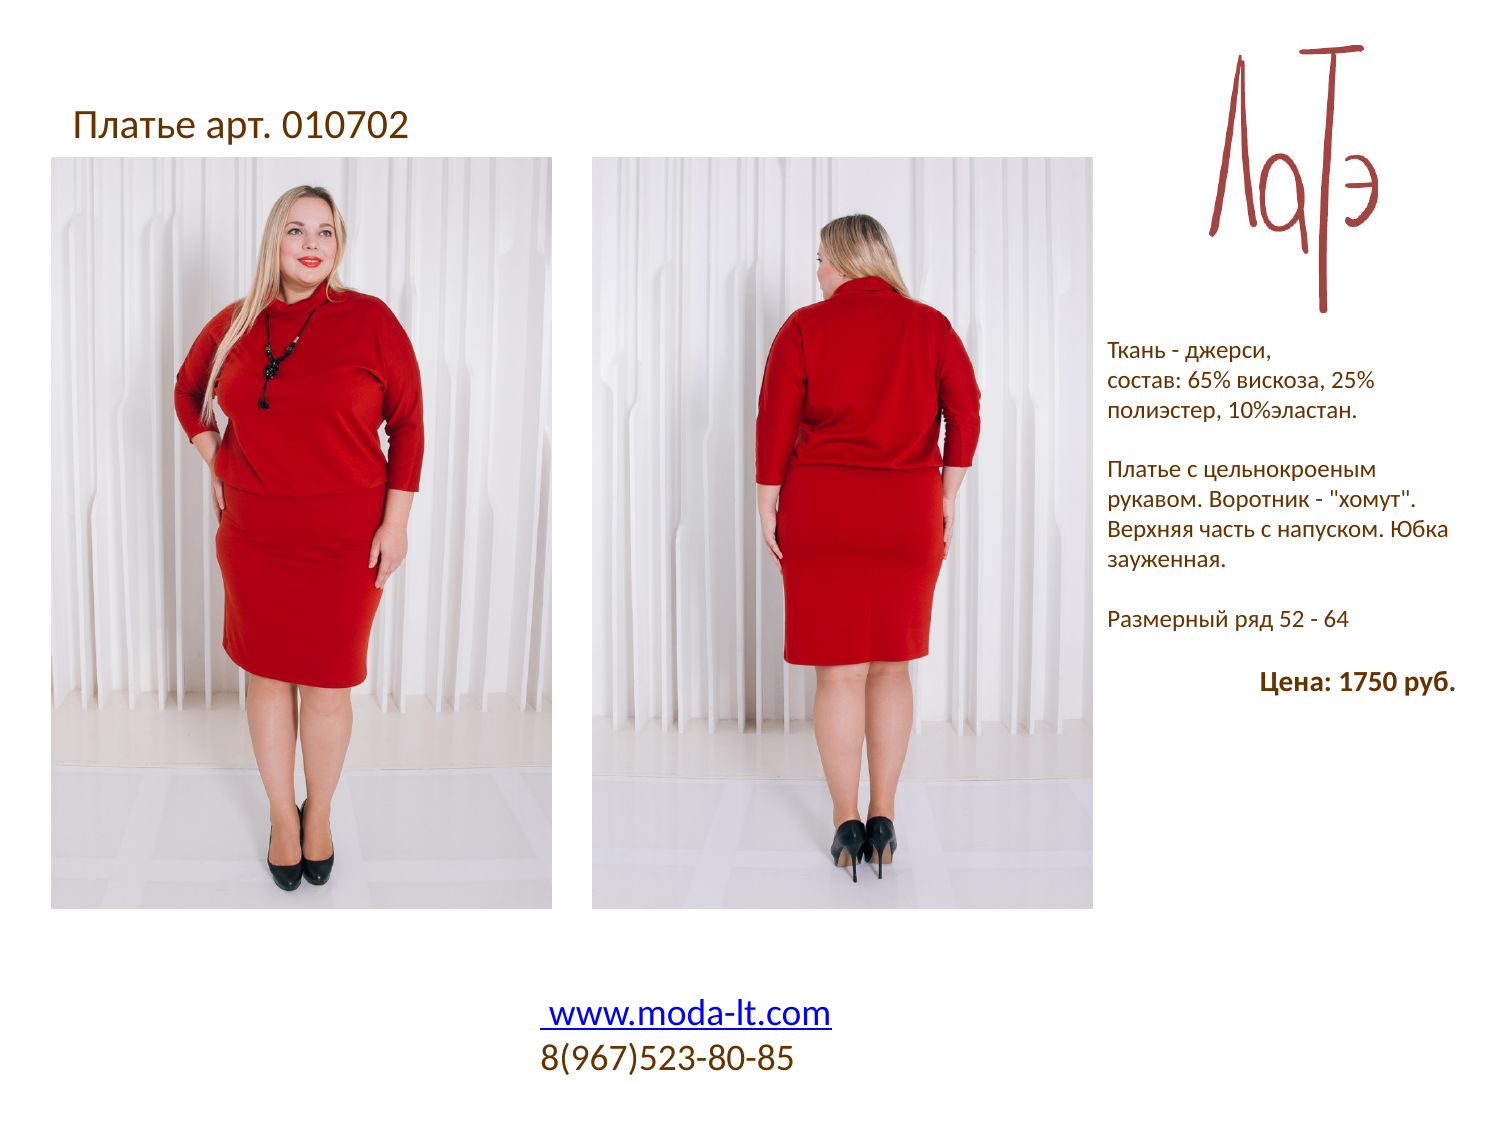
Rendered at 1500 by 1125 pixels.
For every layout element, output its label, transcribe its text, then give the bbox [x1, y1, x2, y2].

picture [591, 157, 1093, 909]
picture [1209, 45, 1378, 313]
title Платье арт. 010702 [57, 84, 454, 155]
text_box www.moda-lt.com 8(967)523-80-85 [525, 980, 916, 1085]
text_box Ткань - джерси, состав: 65% вискоза, 25% полиэстер, 10%эластан. Платье с цельнокроеным рукавом. Воротник - "хомут". Верхняя часть с напуском. Юбка зауженная. Размерный ряд 52 - 64 Цена: 1750 руб. [1097, 325, 1478, 705]
picture [51, 157, 553, 909]
